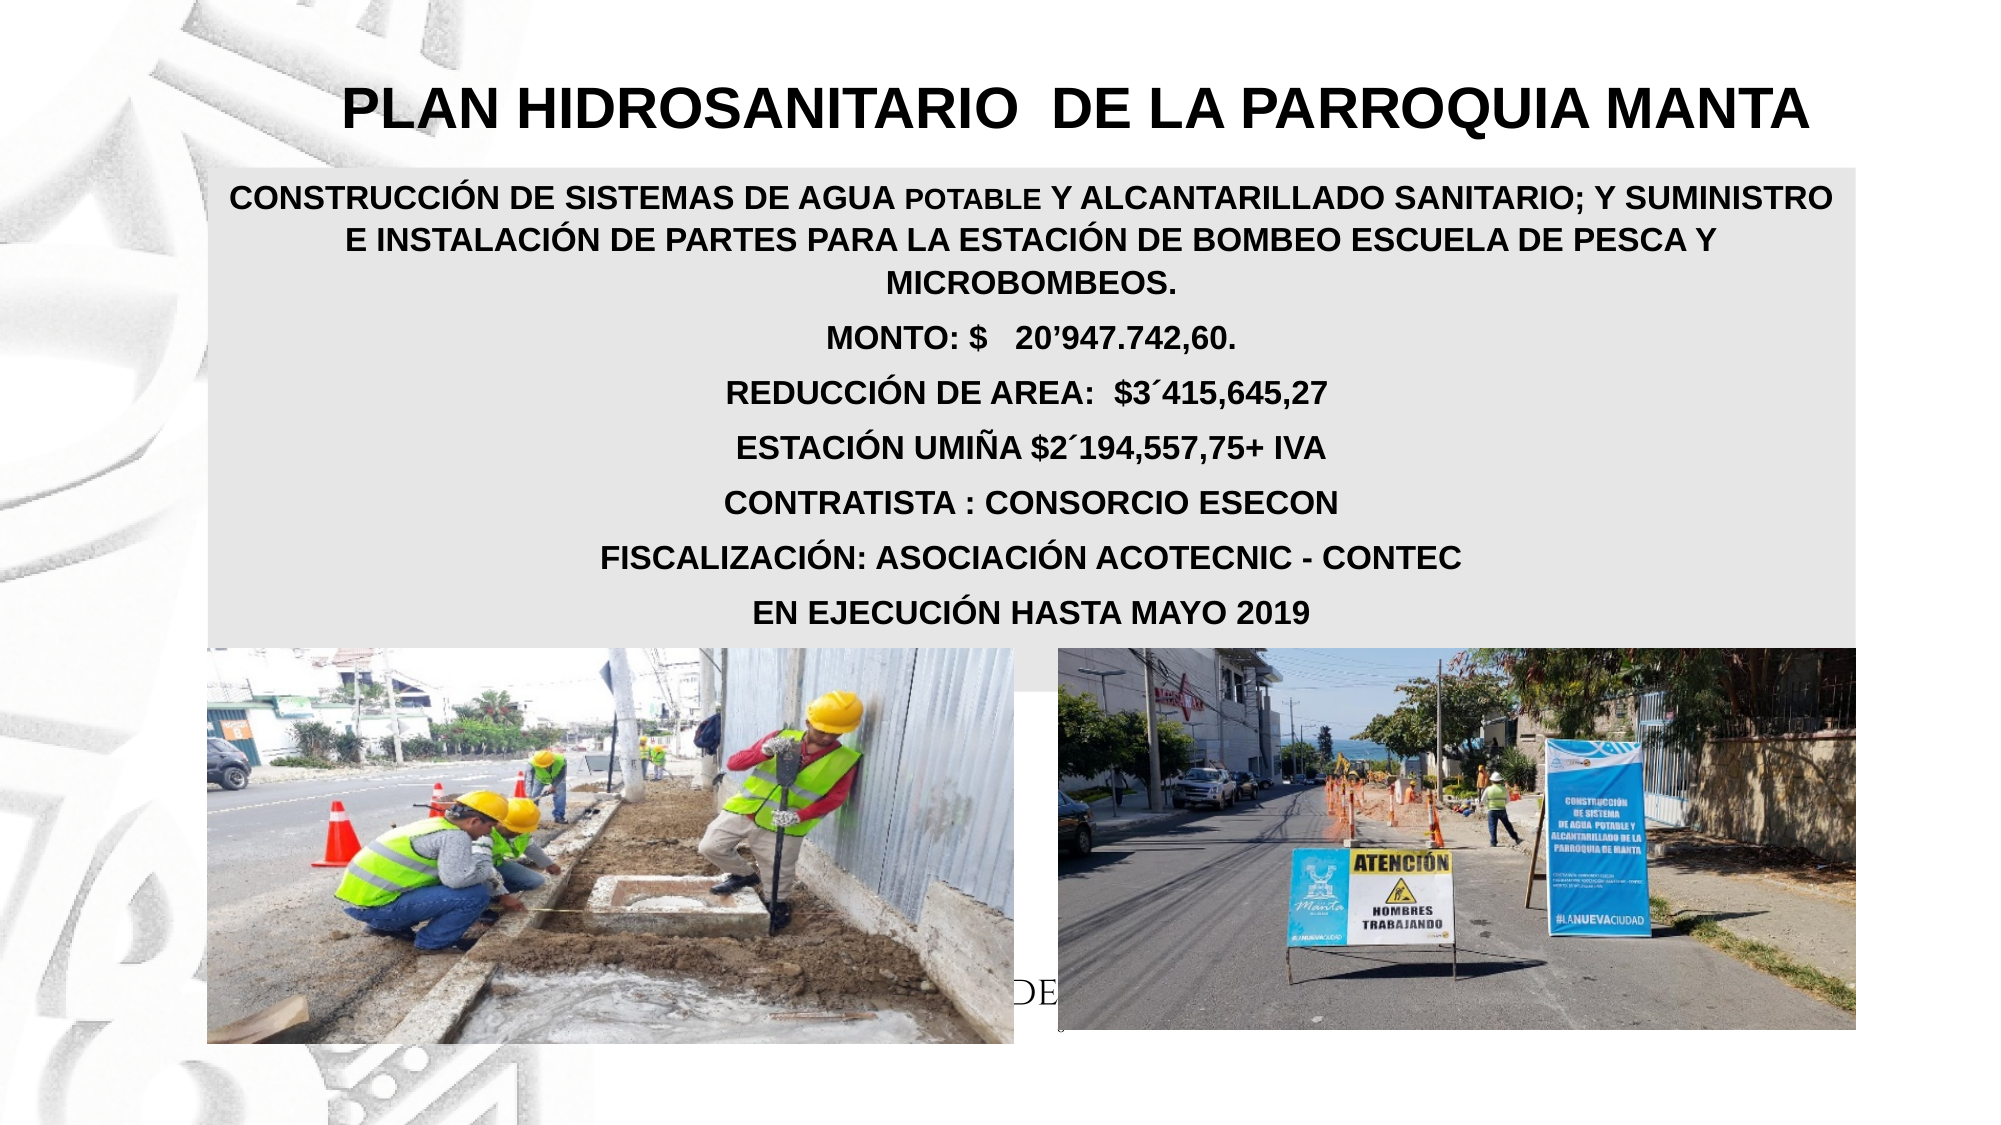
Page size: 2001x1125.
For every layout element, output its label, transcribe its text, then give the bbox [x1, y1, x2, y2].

text_box CONSTRUCCIÓN DE SISTEMAS DE AGUA POTABLE Y ALCANTARILLADO SANITARIO; Y SUMINISTRO E INSTALACIÓN DE PARTES PARA LA ESTACIÓN DE BOMBEO ESCUELA DE PESCA Y MICROBOMBEOS. MONTO: $ 20’947.742,60. REDUCCIÓN DE AREA: $3´415,645,27 ESTACIÓN UMIÑA $2´194,557,75+ IVA CONTRATISTA : CONSORCIO ESECON FISCALIZACIÓN: ASOCIACIÓN ACOTECNIC - CONTEC EN EJECUCIÓN HASTA MAYO 2019 [207, 167, 1856, 692]
picture [0, 0, 2001, 1125]
text_box PLAN HIDROSANITARIO DE LA PARROQUIA MANTA [298, 68, 1856, 146]
